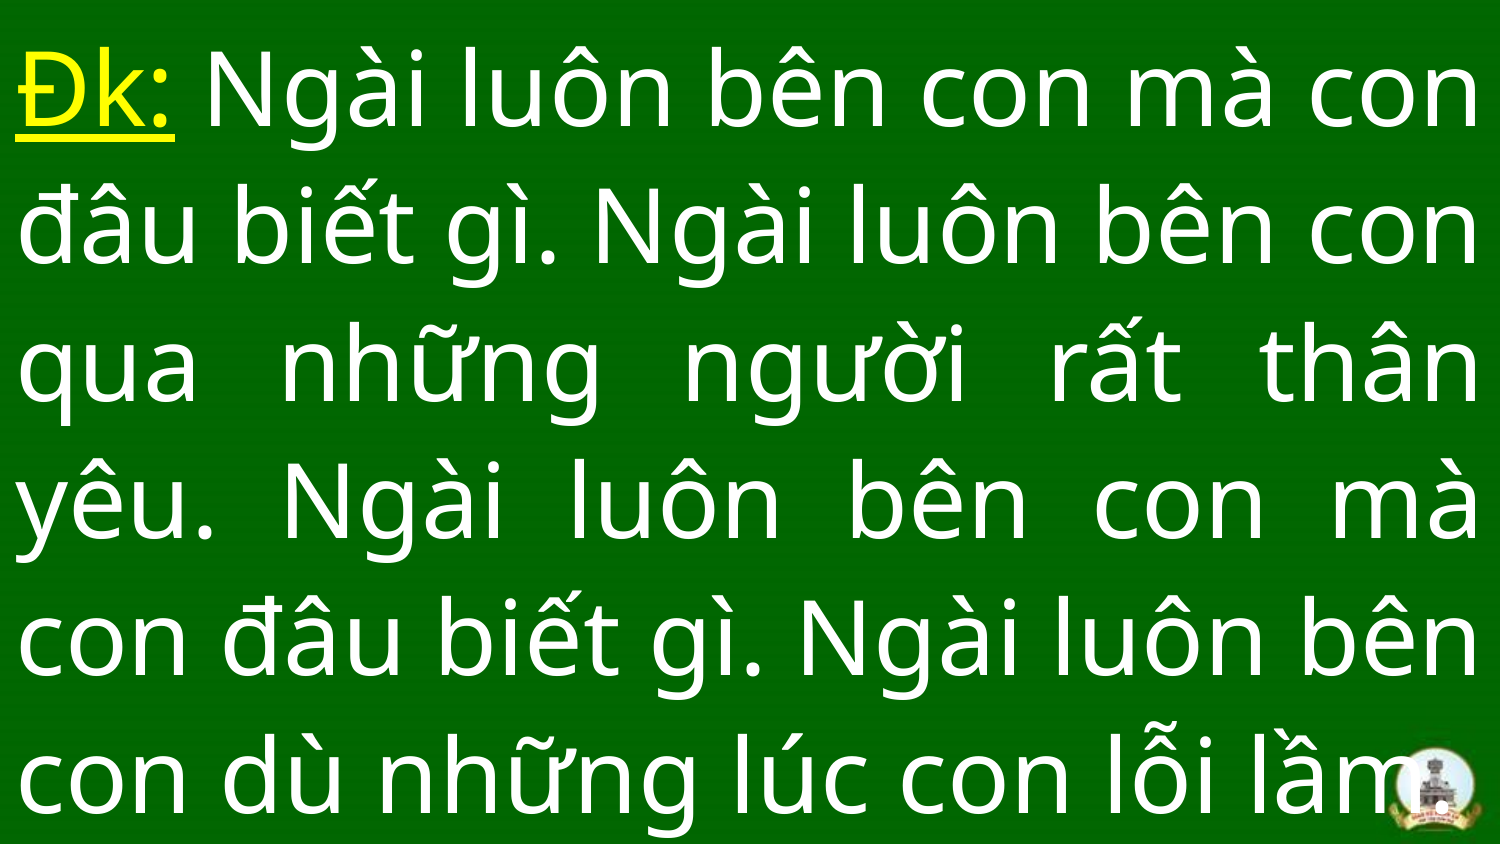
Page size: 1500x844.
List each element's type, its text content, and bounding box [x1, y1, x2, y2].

title Đk: Ngài luôn bên con mà con đâu biết gì. Ngài luôn bên con qua những người rất thân yêu. Ngài luôn bên con mà con đâu biết gì. Ngài luôn bên con dù những lúc con lỗi lầm. [0, 0, 1500, 844]
